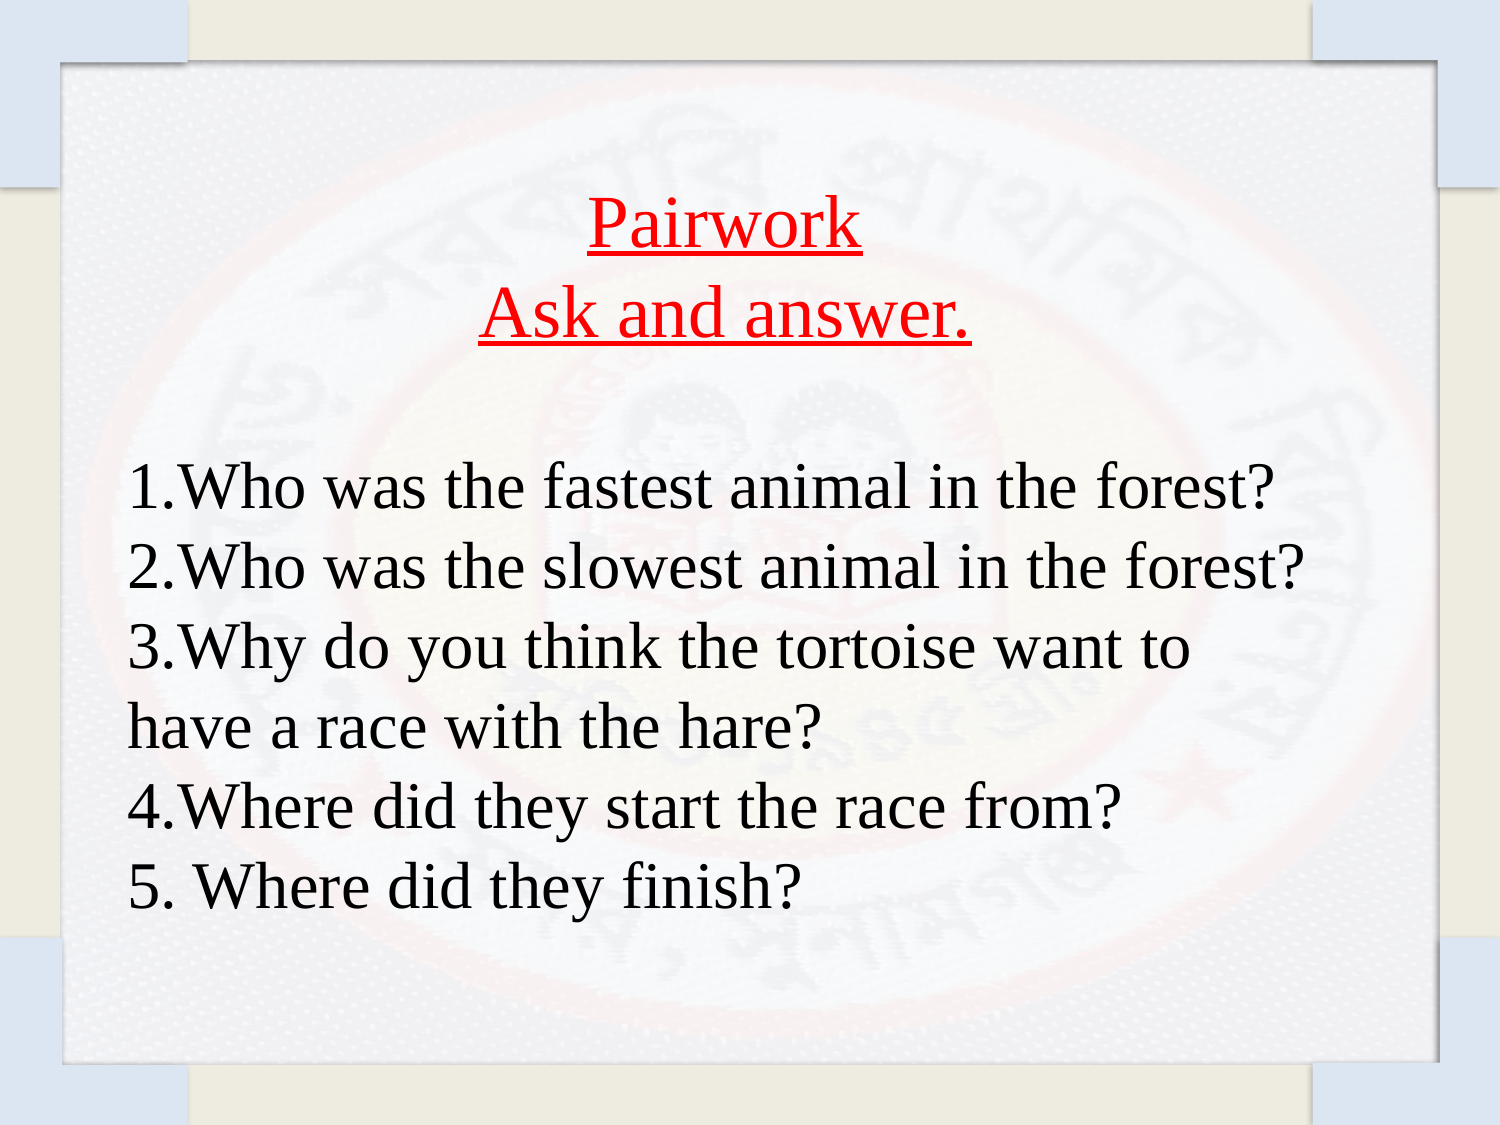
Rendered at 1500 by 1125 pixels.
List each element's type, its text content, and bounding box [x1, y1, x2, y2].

text_box Pairwork Ask and answer. 1.Who was the fastest animal in the forest? 2.Who was the slowest animal in the forest? 3.Why do you think the tortoise want to have a race with the hare? 4.Where did they start the race from? 5. Where did they finish? [112, 164, 1338, 930]
